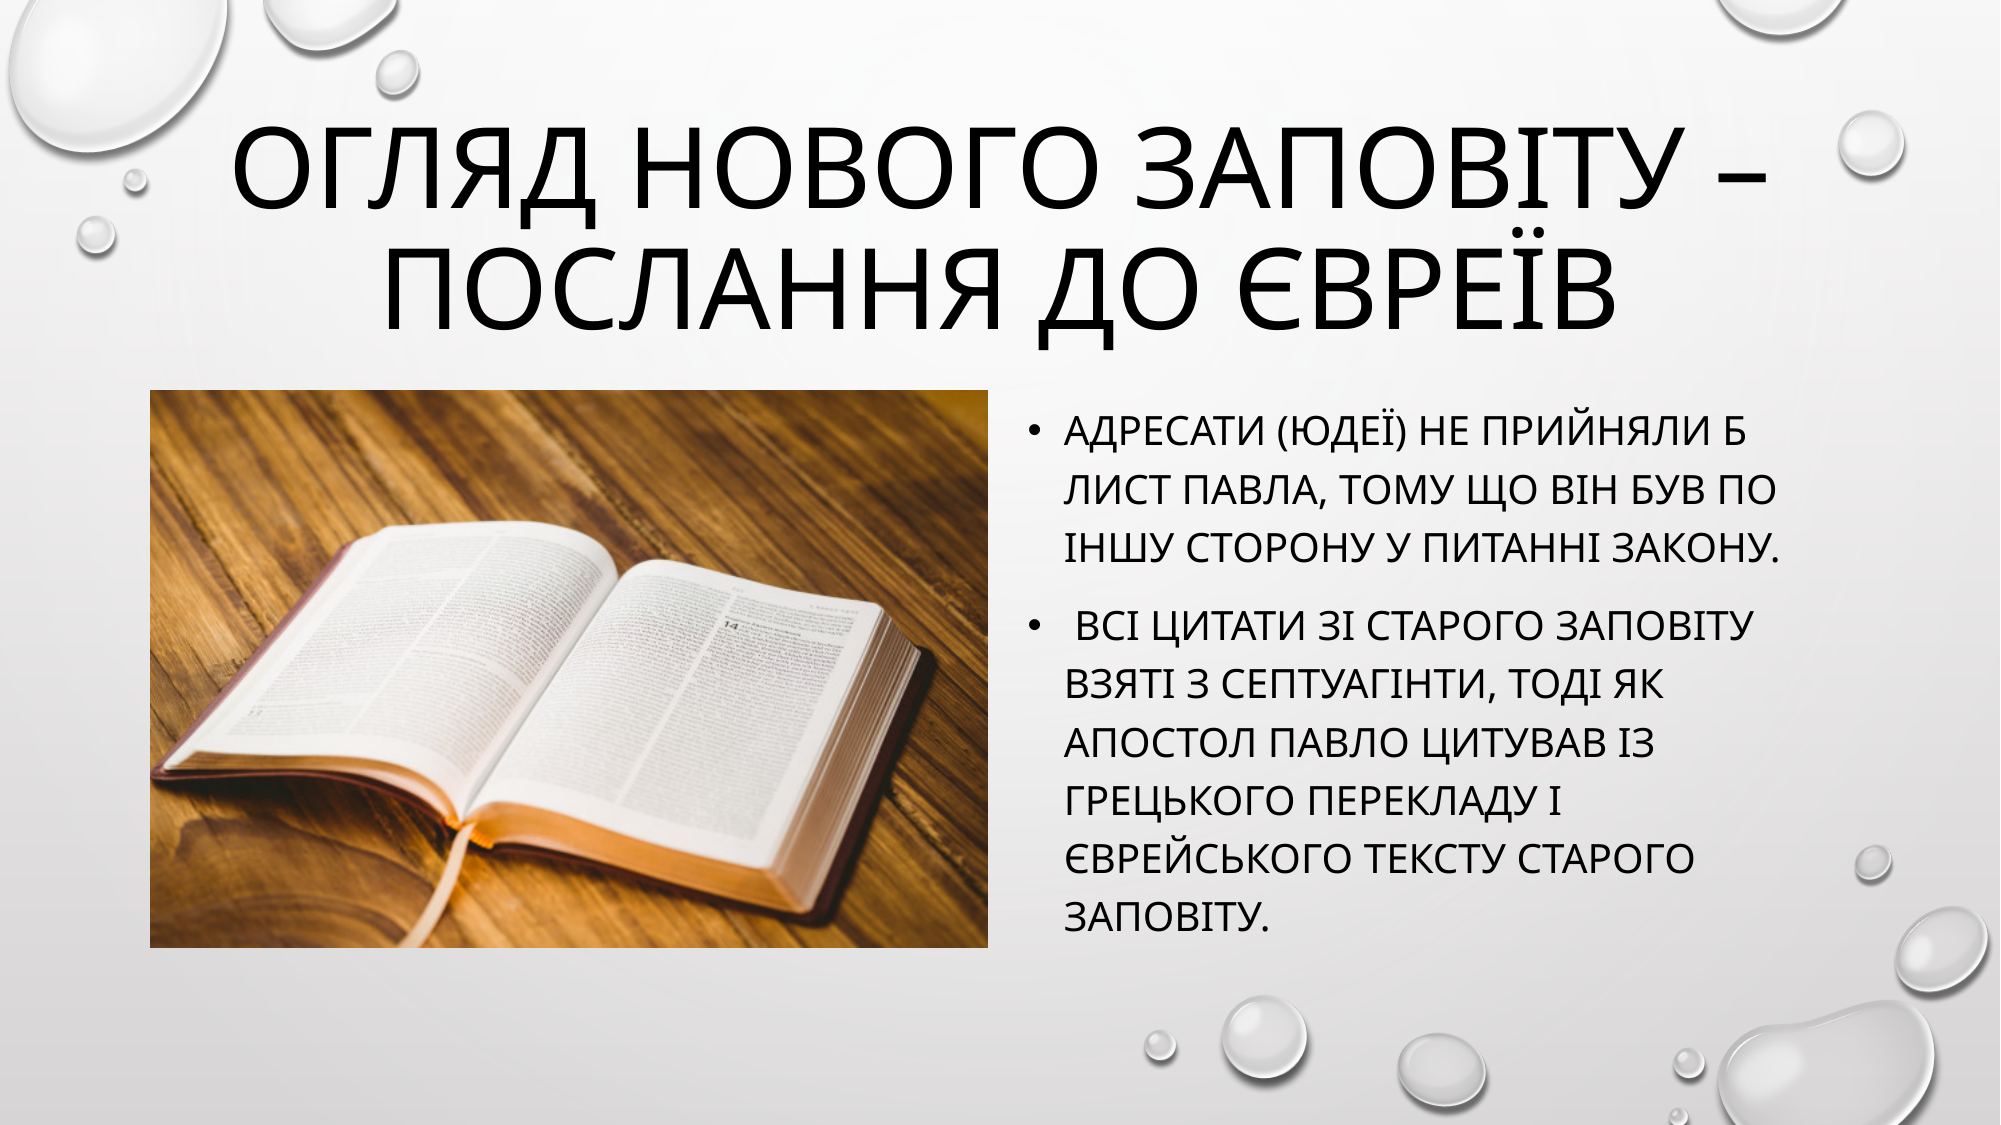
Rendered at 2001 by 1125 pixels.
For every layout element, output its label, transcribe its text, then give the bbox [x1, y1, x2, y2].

list адресати (юдеї) не прийняли б лист Павла, тому що він був по іншу сторону у питанні закону. всі цитати зі Старого Заповіту взяті з Септуагінти, тоді як апостол Павло цитував із грецького перекладу і єврейського тексту Старого Заповіту. [1012, 388, 1850, 950]
picture [0, 0, 2000, 1125]
title Огляд нового заповіту – послання до Євреїв [149, 101, 1851, 364]
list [149, 389, 988, 949]
